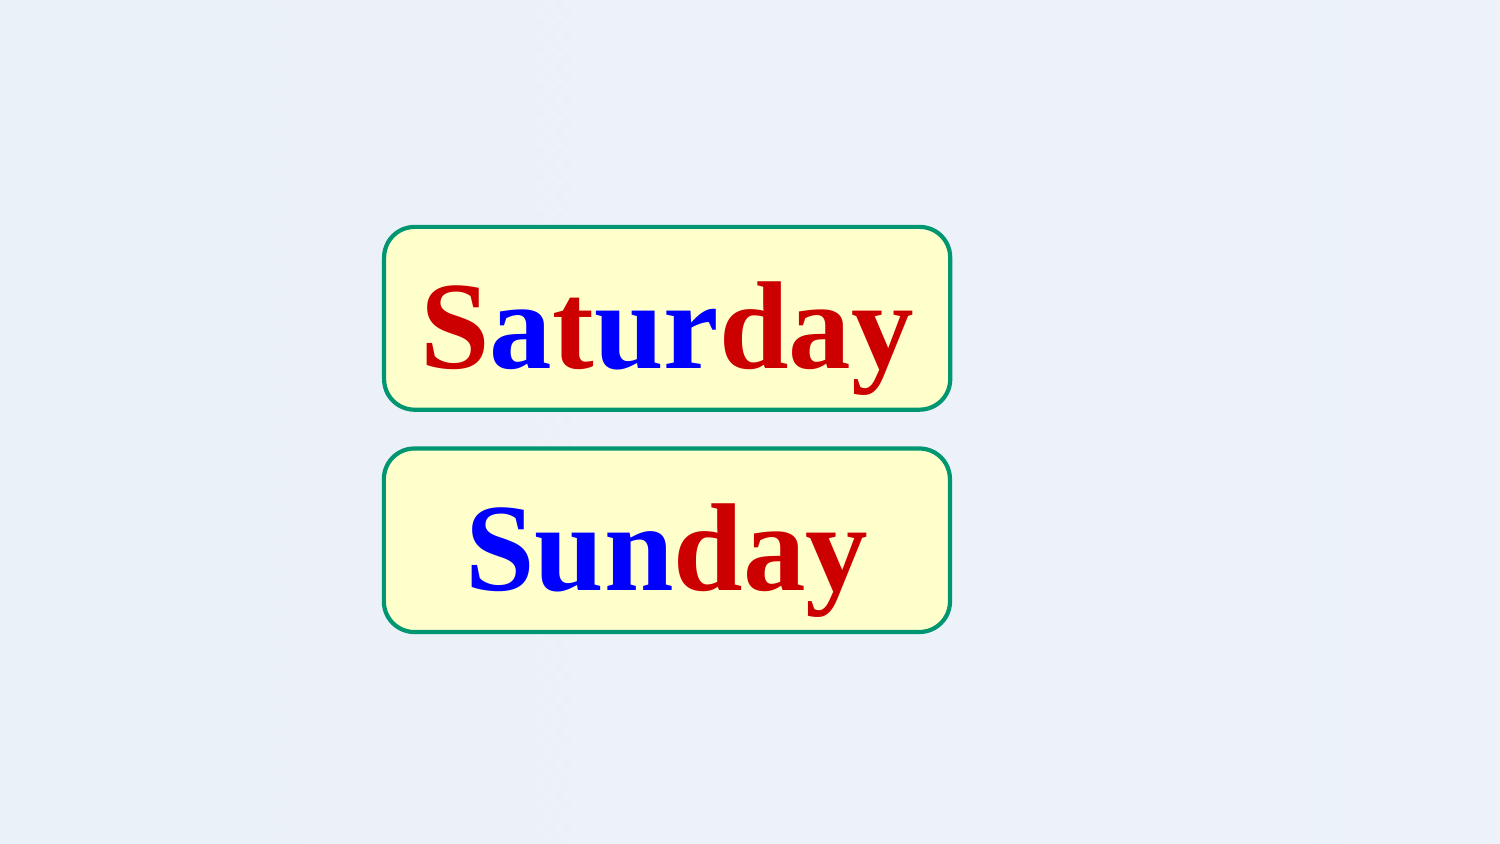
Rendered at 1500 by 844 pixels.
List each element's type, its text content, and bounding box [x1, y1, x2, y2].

picture [0, 0, 1500, 844]
text_box Saturday [381, 224, 953, 412]
text_box Sunday [381, 446, 953, 635]
